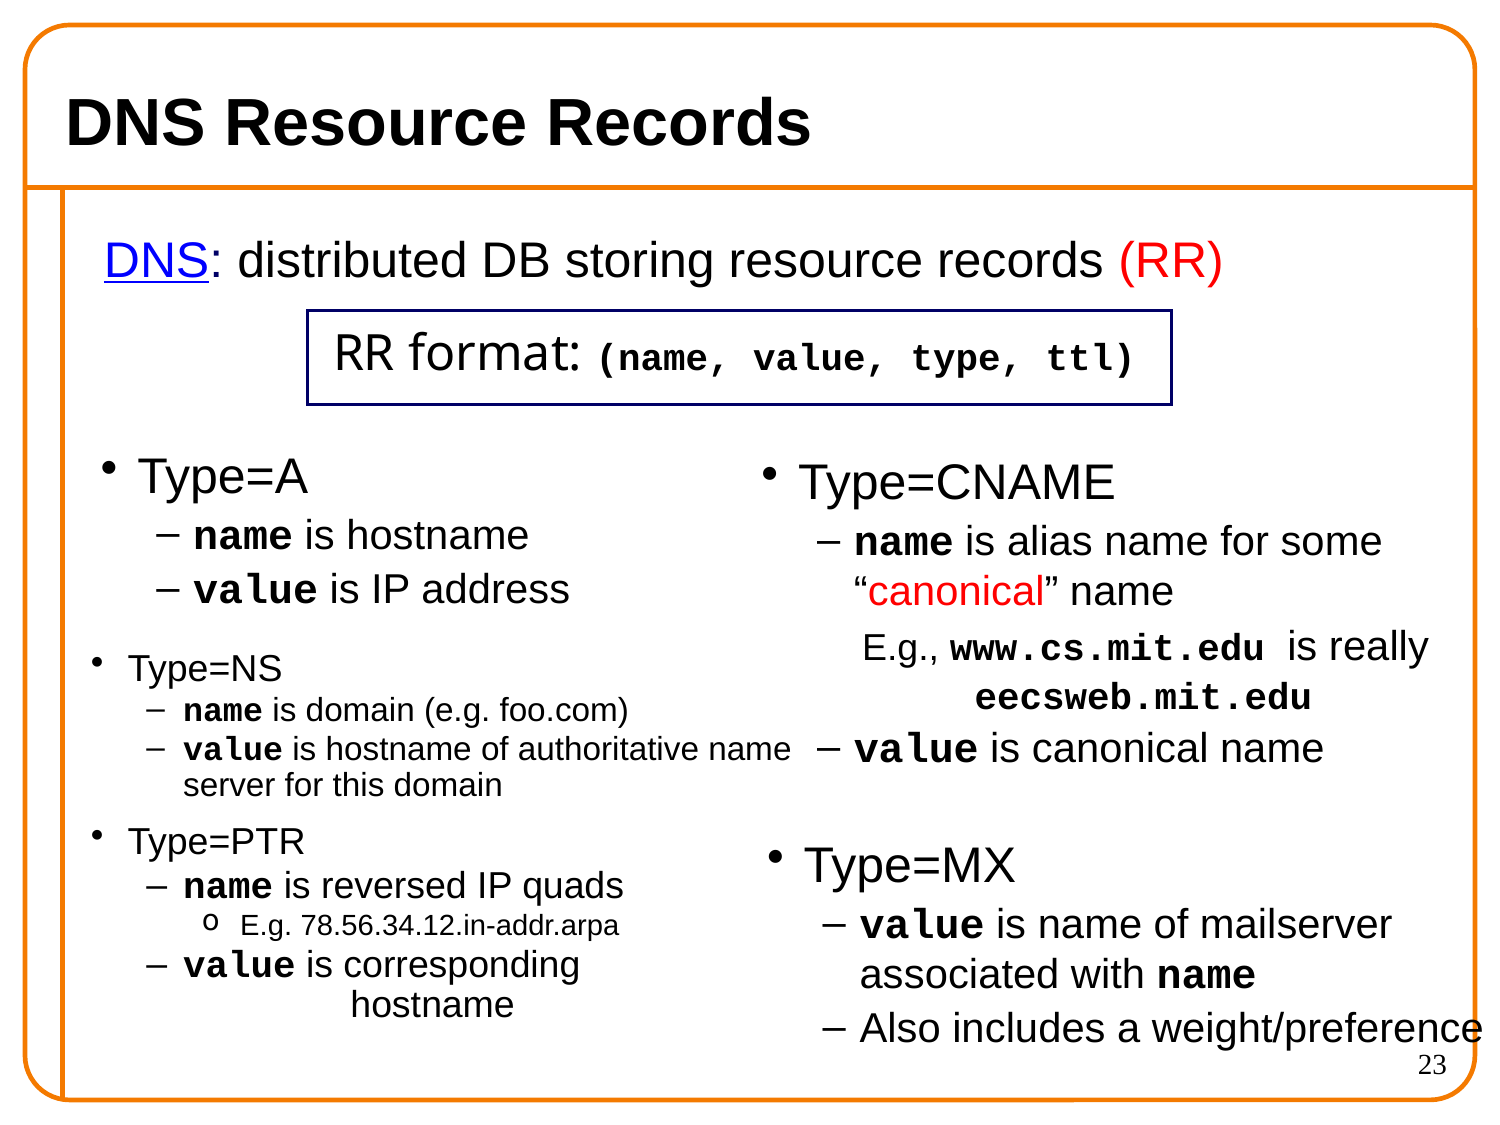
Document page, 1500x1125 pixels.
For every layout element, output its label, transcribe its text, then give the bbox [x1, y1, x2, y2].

list Type=NS name is domain (e.g. foo.com) value is hostname of authoritative name server for this domain Type=PTR name is reversed IP quads E.g. 78.56.34.12.in-addr.arpa value is corresponding hostname [75, 641, 850, 1125]
slide_number 23 [1312, 1041, 1463, 1101]
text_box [294, 310, 1175, 405]
text_box Type=A name is hostname value is IP address [85, 435, 711, 650]
title DNS Resource Records [50, 62, 1475, 175]
text_box Type=CNAME name is alias name for some “canonical” name E.g., www.cs.mit.edu is really eecsweb.mit.edu value is canonical name [746, 442, 1488, 799]
list DNS: distributed DB storing resource records (RR) [89, 220, 1372, 305]
text_box Type=MX value is name of mailserver associated with name Also includes a weight/preference [752, 825, 1500, 1041]
